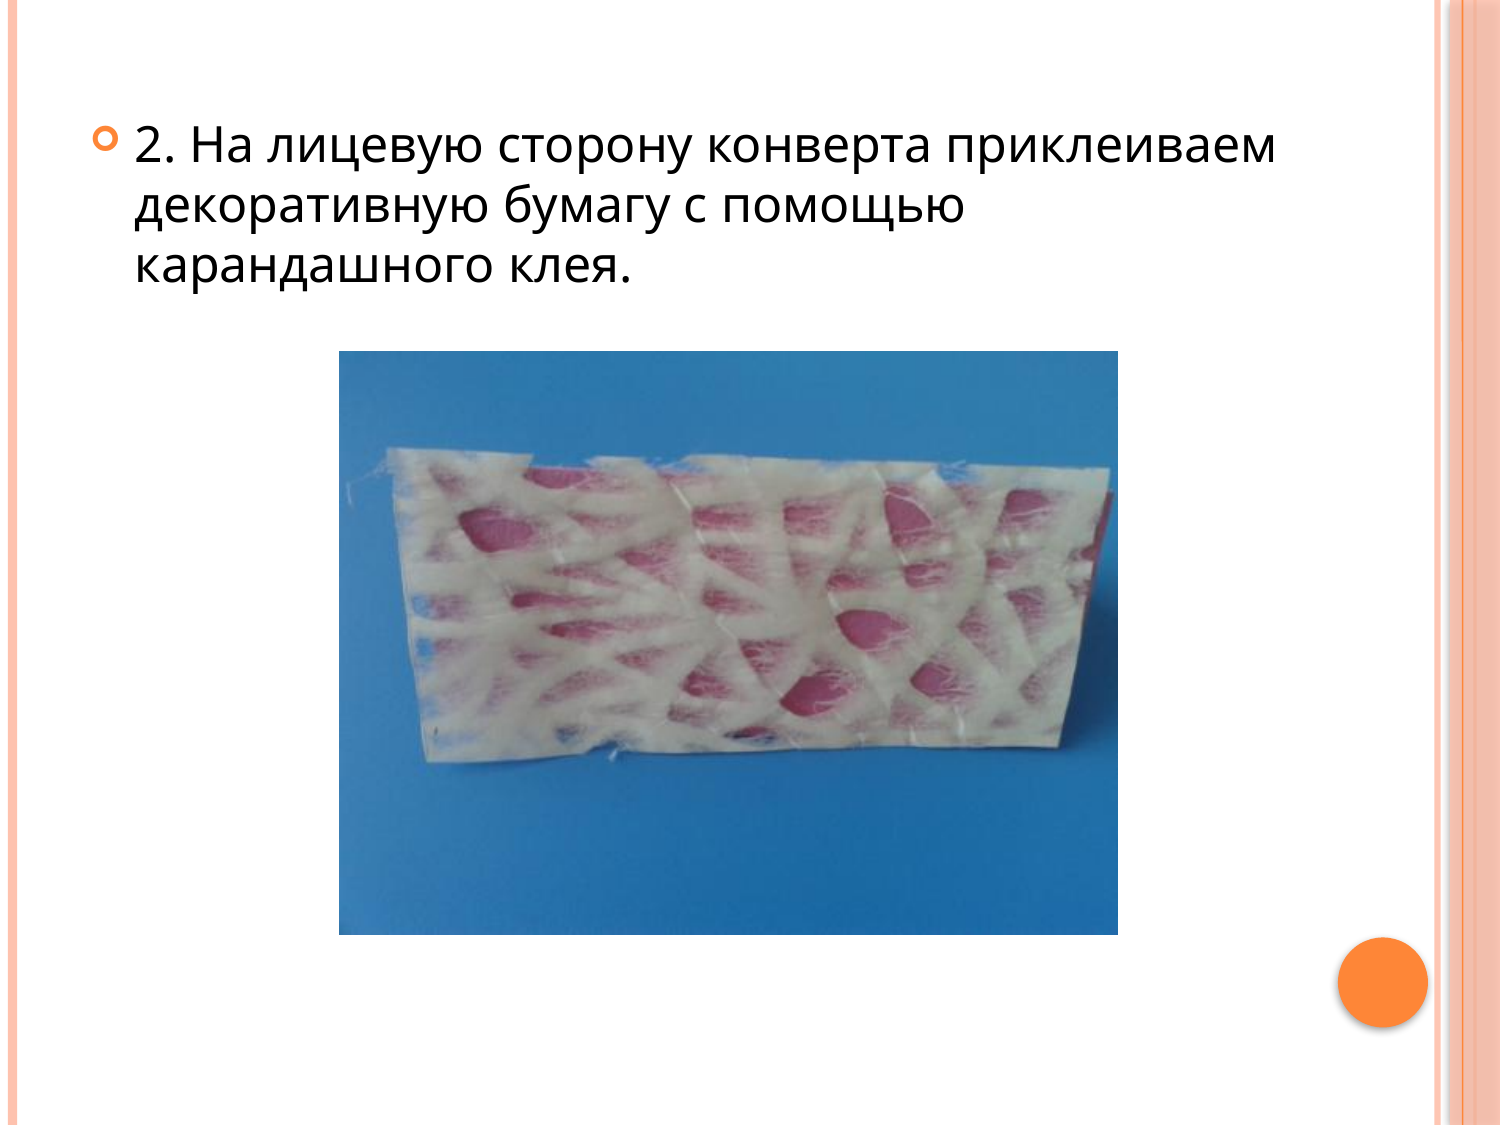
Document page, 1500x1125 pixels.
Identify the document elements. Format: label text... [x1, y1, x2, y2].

list 2. На лицевую сторону конверта приклеиваем декоративную бумагу с помощью карандашного клея. [75, 105, 1300, 1062]
picture [339, 350, 1118, 935]
